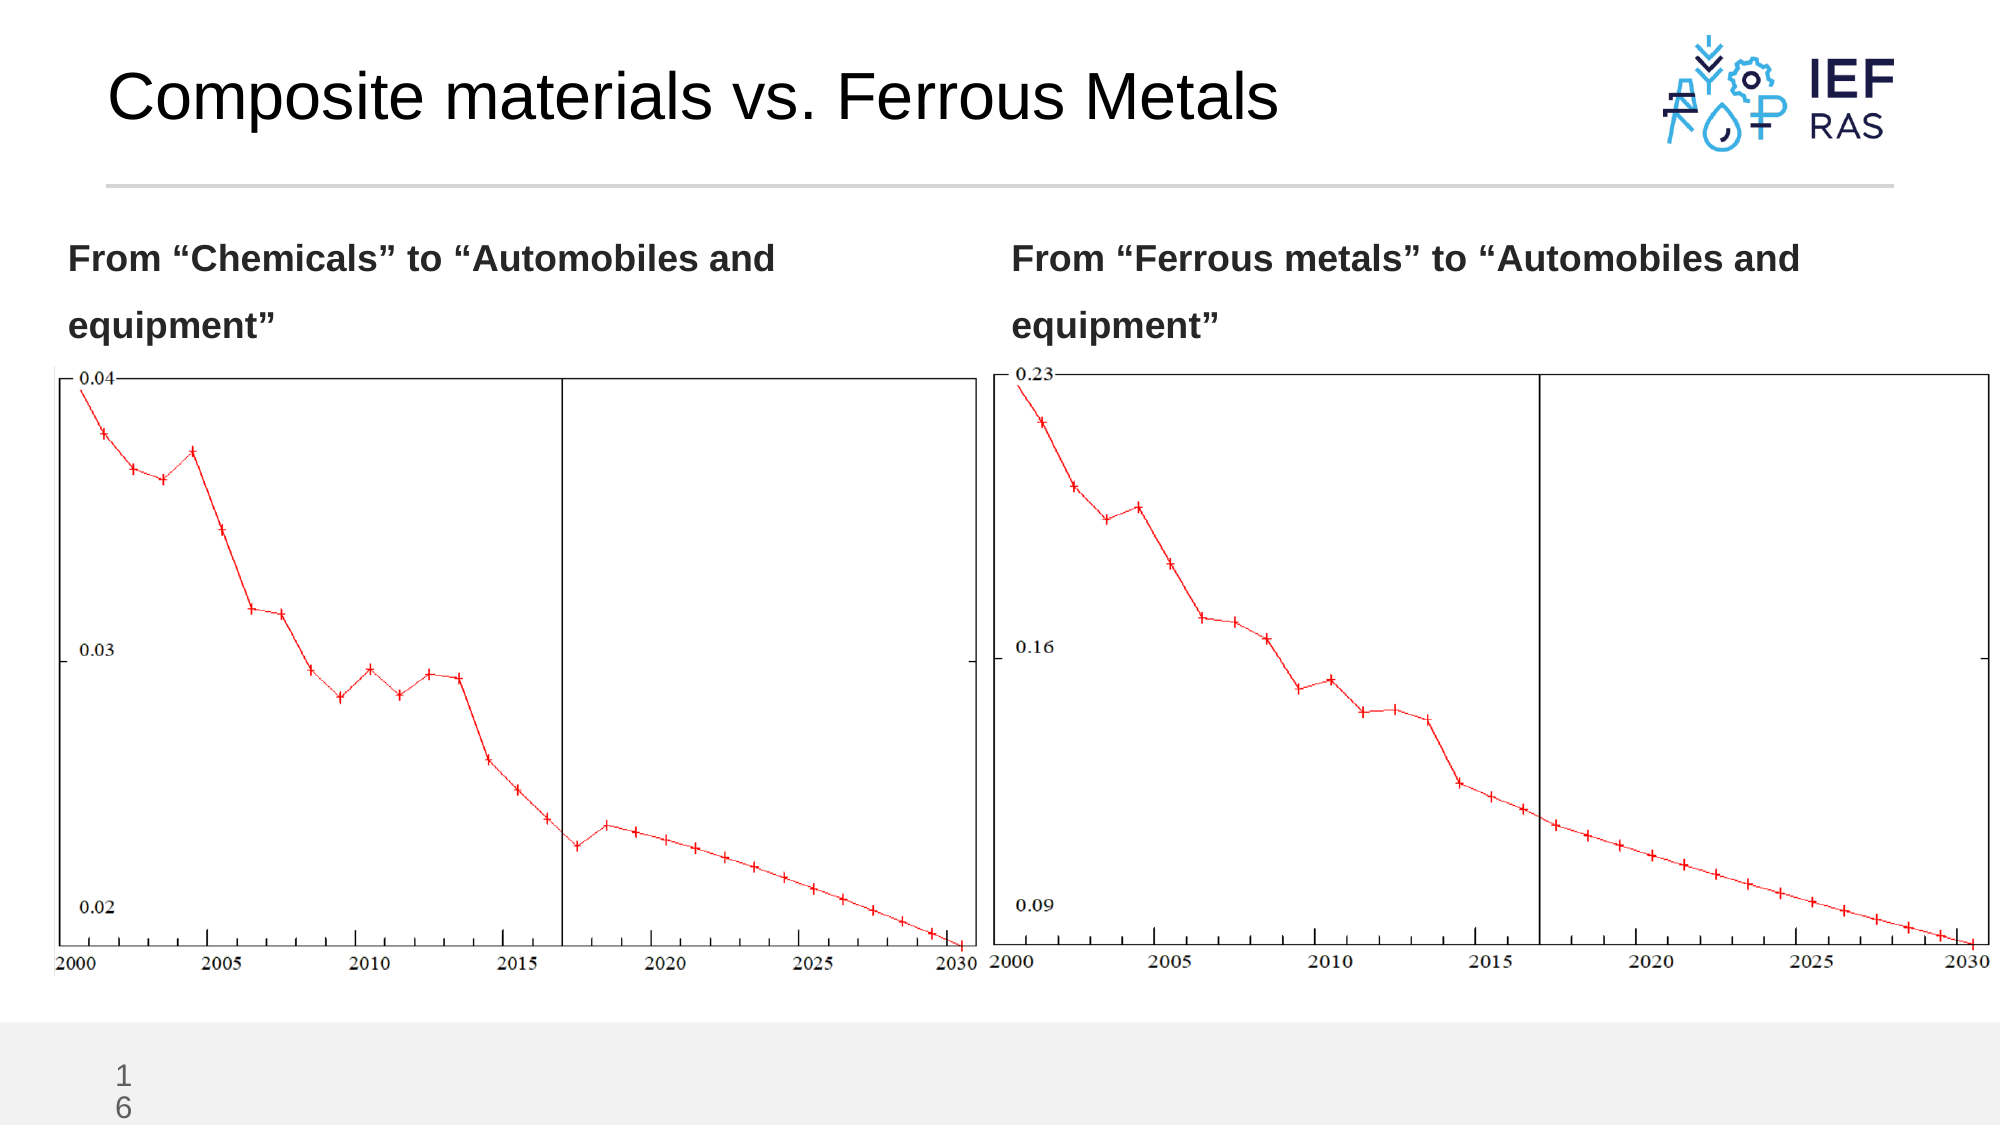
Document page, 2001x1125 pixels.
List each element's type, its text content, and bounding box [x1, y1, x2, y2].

title Composite materials vs. Ferrous Metals [106, 0, 1619, 187]
text_box From “Ferrous metals” to “Automobiles and equipment” [1011, 211, 1932, 290]
picture [53, 355, 1999, 977]
text_box From “Chemicals” to “Automobiles and equipment” [67, 211, 989, 290]
picture [1663, 35, 1894, 152]
slide_number 16 [114, 1054, 134, 1094]
